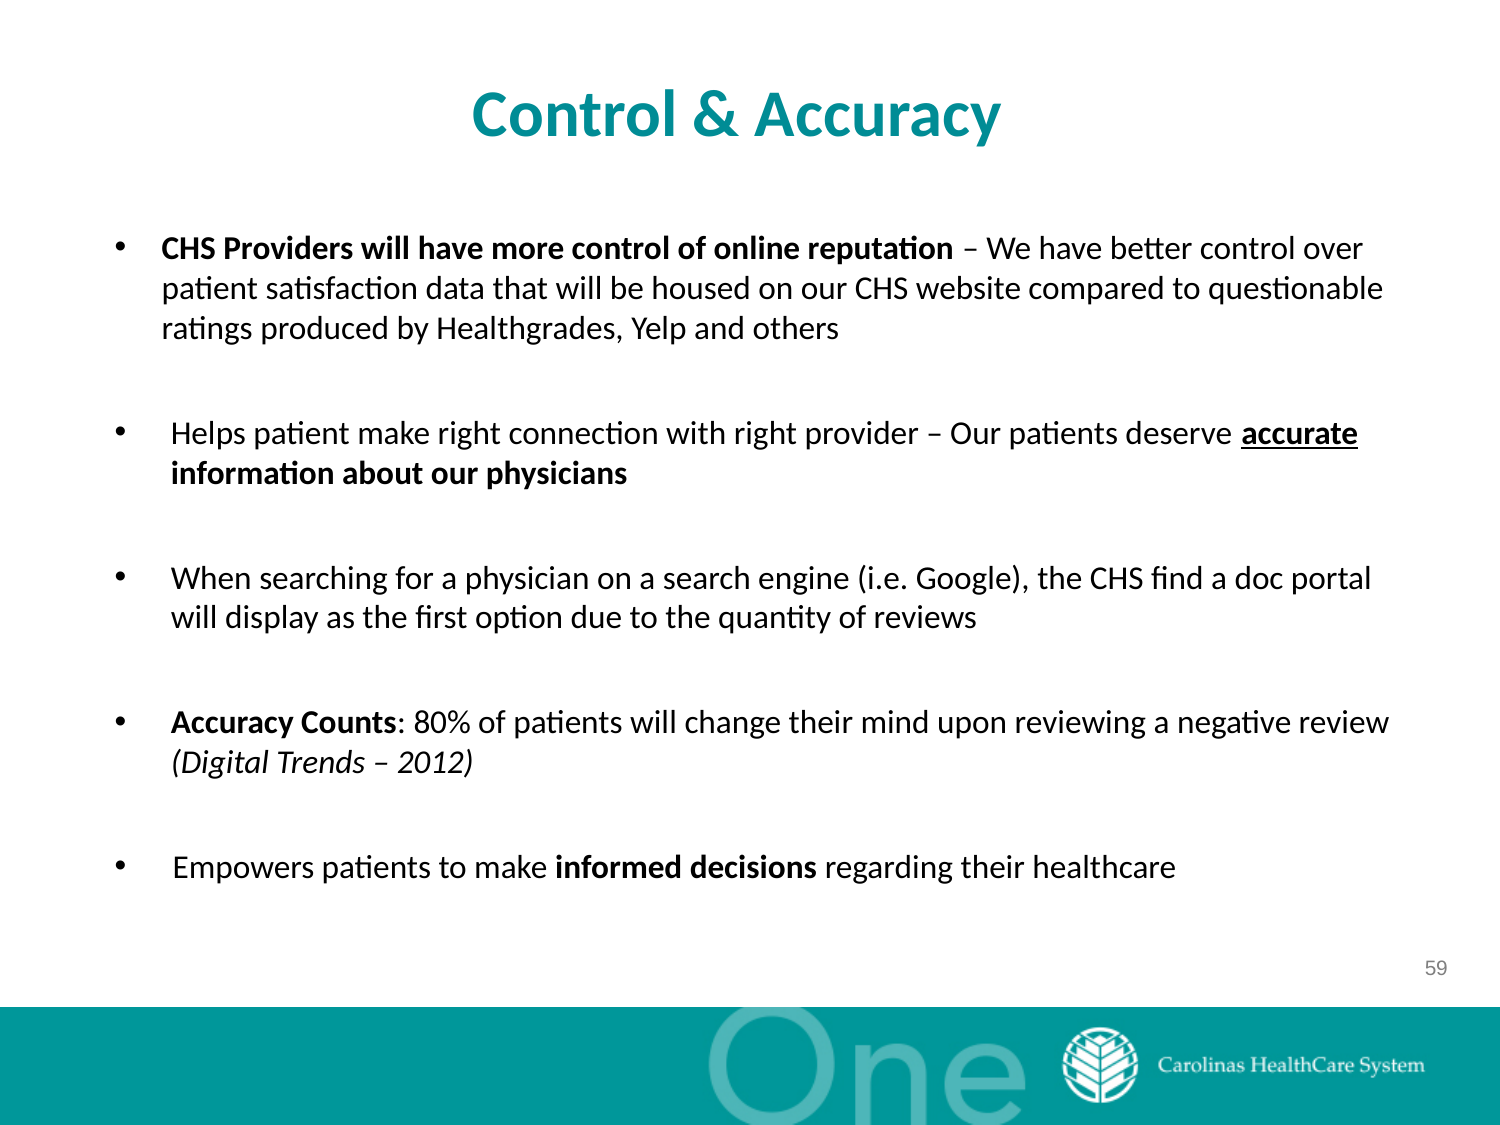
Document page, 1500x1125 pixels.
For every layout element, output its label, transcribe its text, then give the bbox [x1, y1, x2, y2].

title Control & Accuracy [62, 54, 1413, 167]
text_box CHS Providers will have more control of online reputation – We have better control over patient satisfaction data that will be housed on our CHS website compared to questionable ratings produced by Healthgrades, Yelp and others Helps patient make right connection with right provider – Our patients deserve accurate information about our physicians When searching for a physician on a search engine (i.e. Google), the CHS find a doc portal will display as the first option due to the quantity of reviews Accuracy Counts: 80% of patients will change their mind upon reviewing a negative review (Digital Trends – 2012) Empowers patients to make informed decisions regarding their healthcare [99, 166, 1438, 1113]
text_box 59 [1287, 947, 1463, 983]
picture [0, 1007, 1500, 1125]
